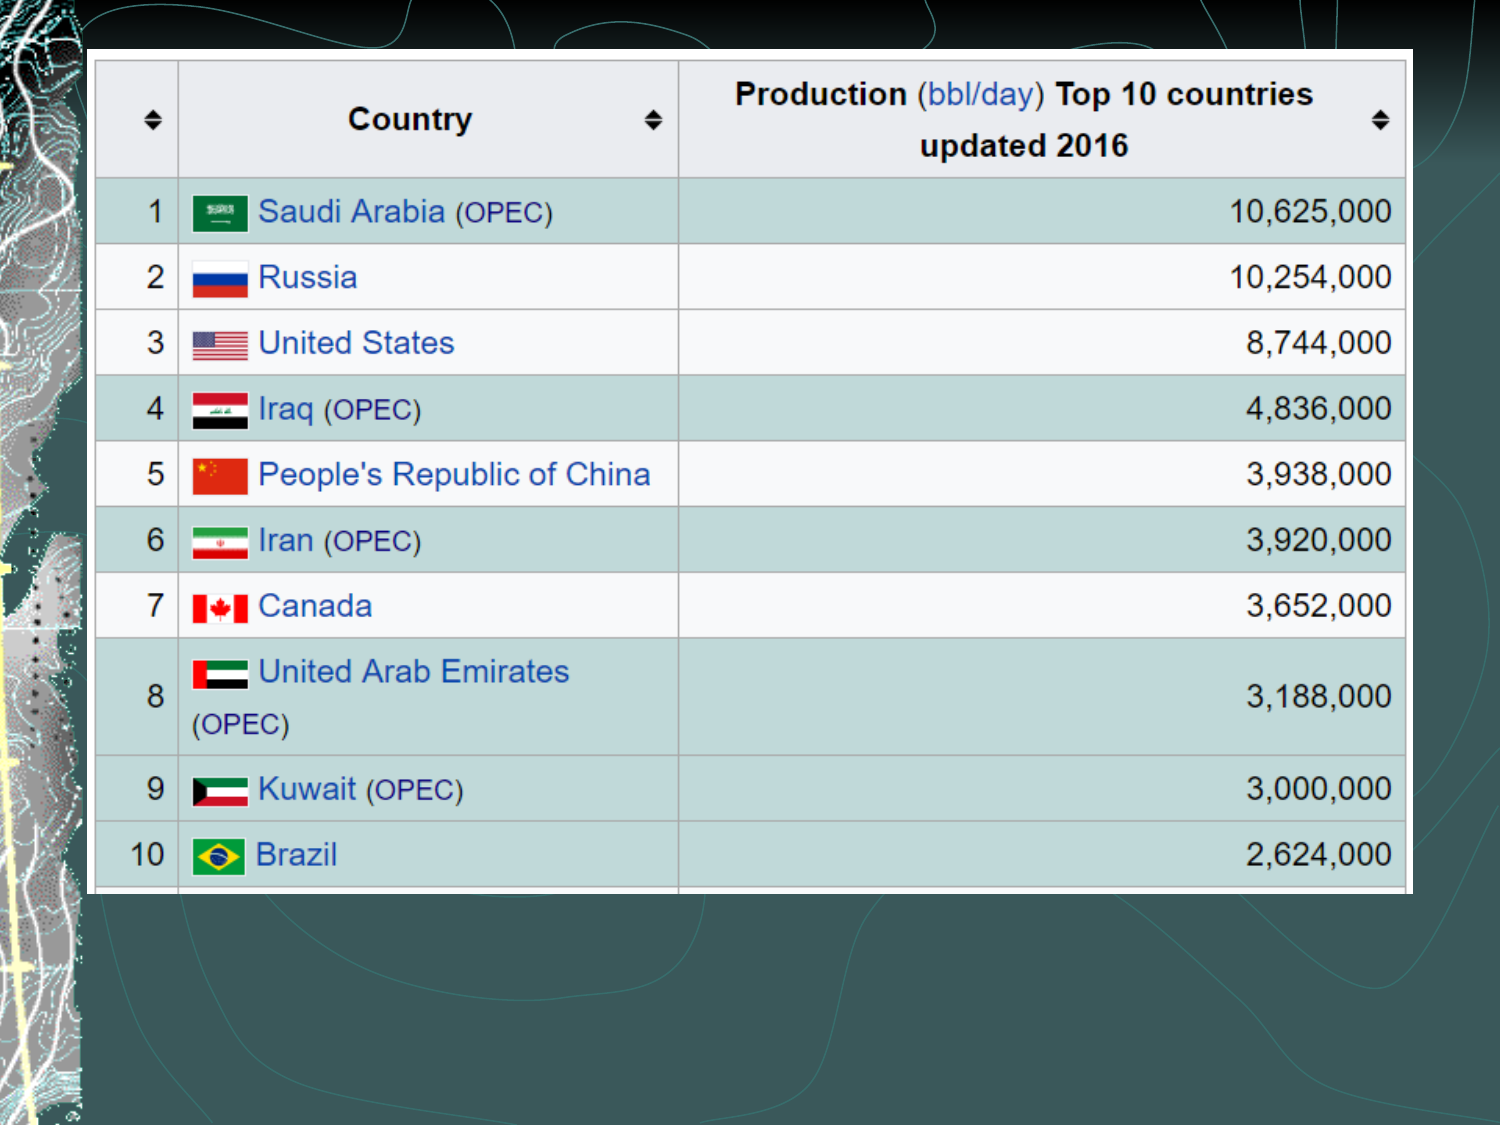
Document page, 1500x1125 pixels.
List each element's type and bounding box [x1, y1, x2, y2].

picture [0, 0, 85, 1125]
picture [87, 49, 1413, 894]
